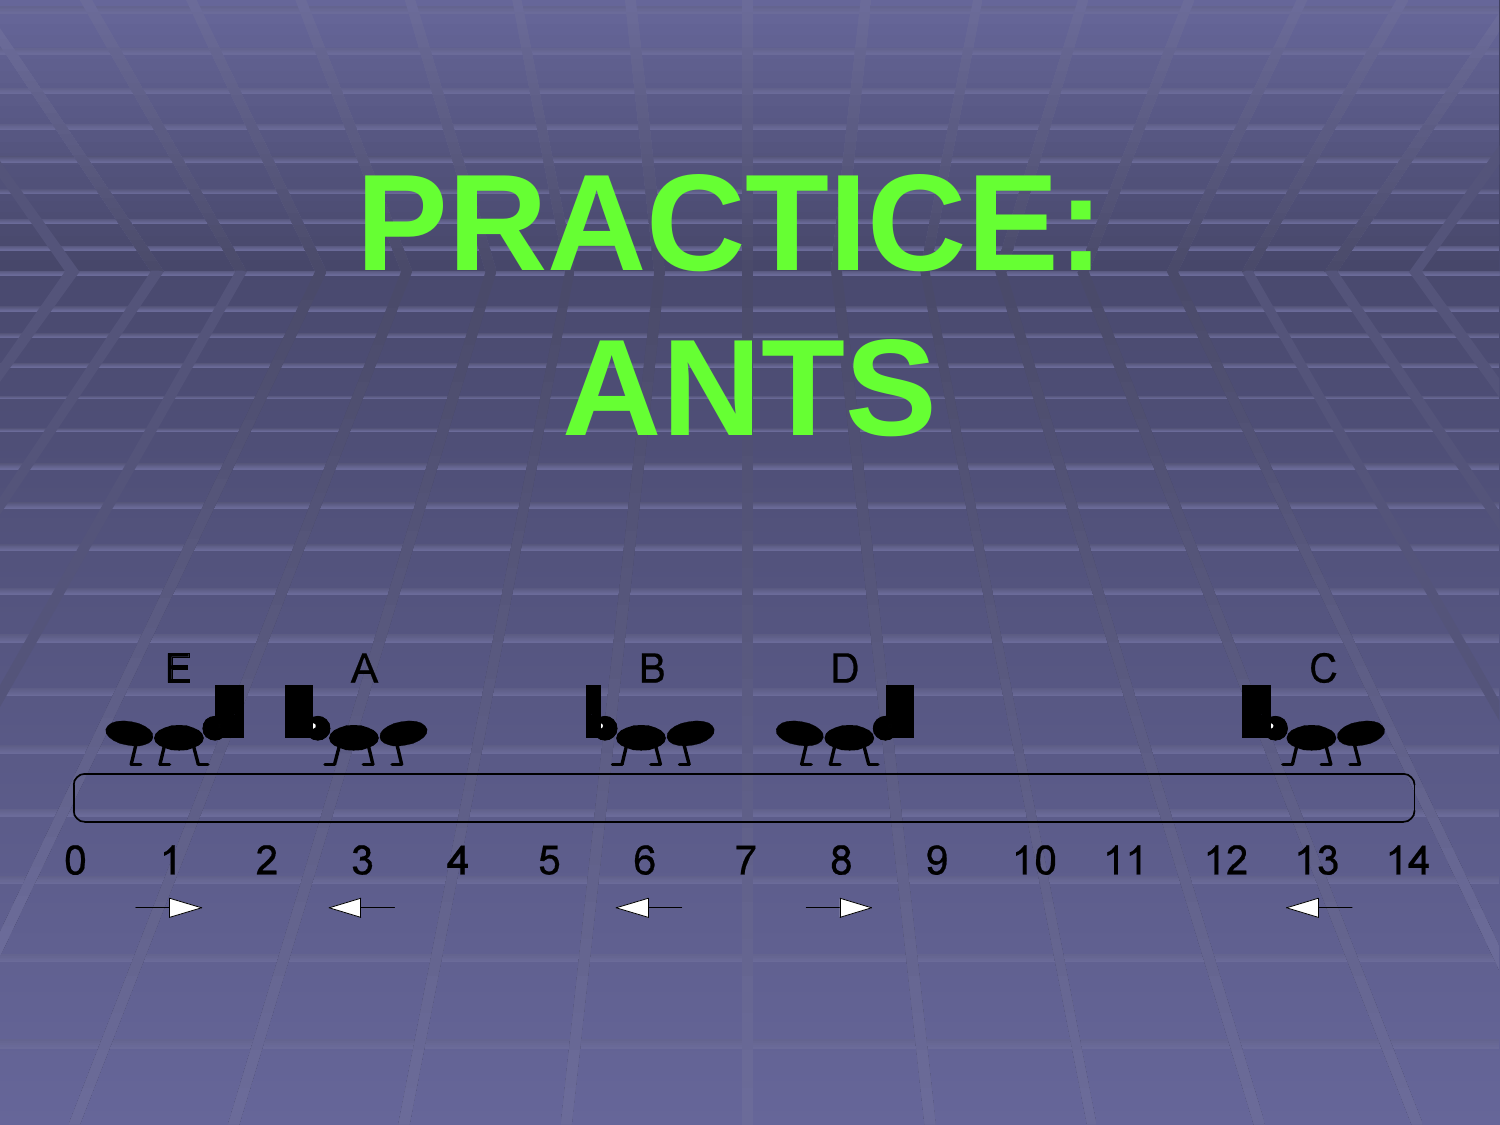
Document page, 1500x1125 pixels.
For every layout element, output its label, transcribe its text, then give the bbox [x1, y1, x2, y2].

picture [62, 649, 1438, 919]
title PRACTICE: ANTS [112, 124, 1388, 526]
